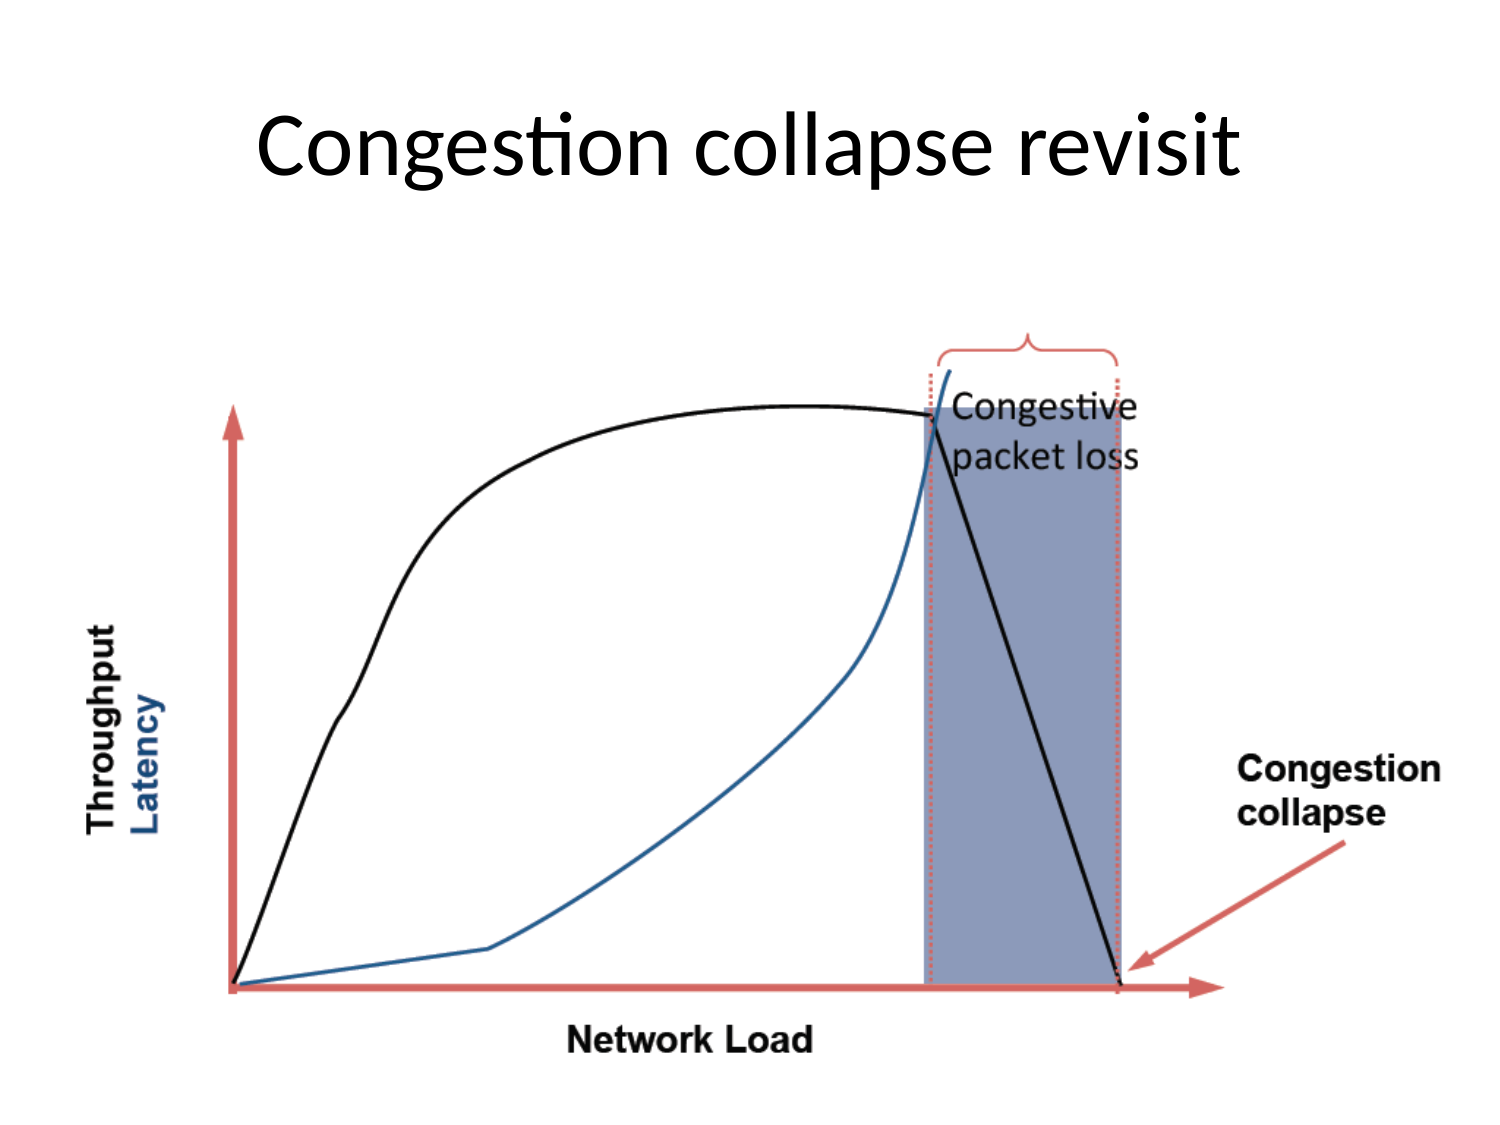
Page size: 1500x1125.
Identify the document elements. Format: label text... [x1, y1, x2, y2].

title Congestion collapse revisit [75, 45, 1425, 233]
picture [44, 302, 1447, 1072]
